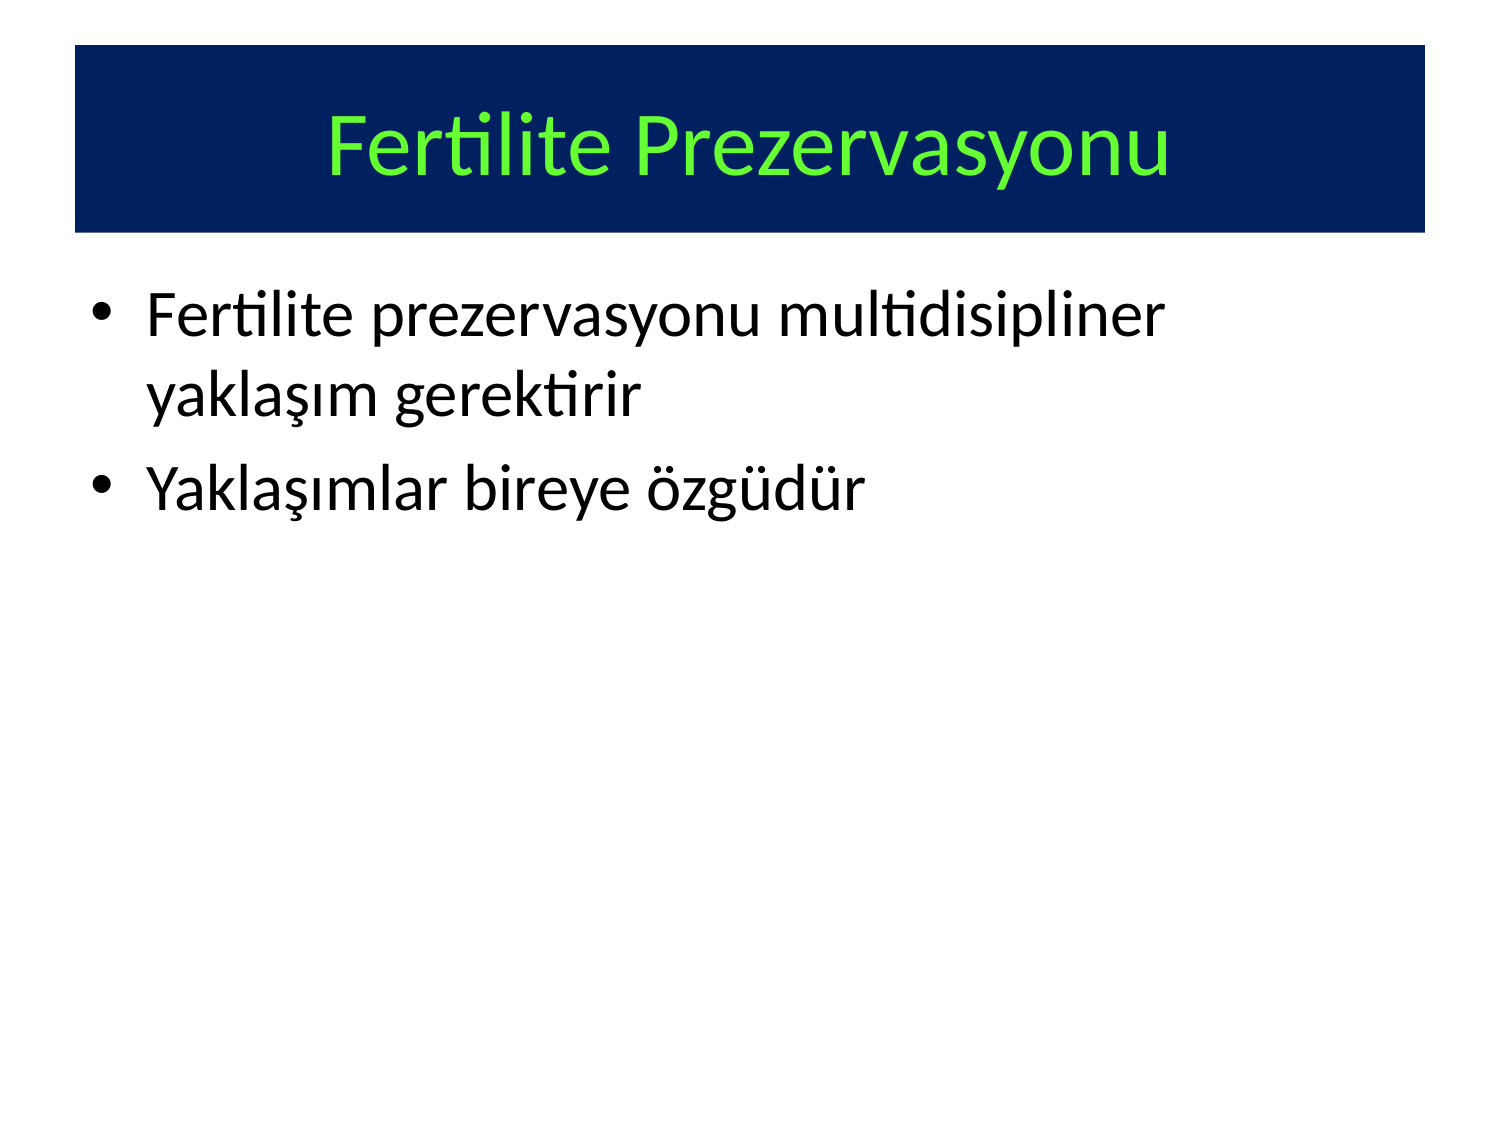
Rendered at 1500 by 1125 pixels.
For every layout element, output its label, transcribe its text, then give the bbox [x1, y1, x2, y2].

title Fertilite Prezervasyonu [75, 45, 1425, 233]
list Fertilite prezervasyonu multidisipliner yaklaşım gerektirir Yaklaşımlar bireye özgüdür [75, 262, 1425, 1005]
